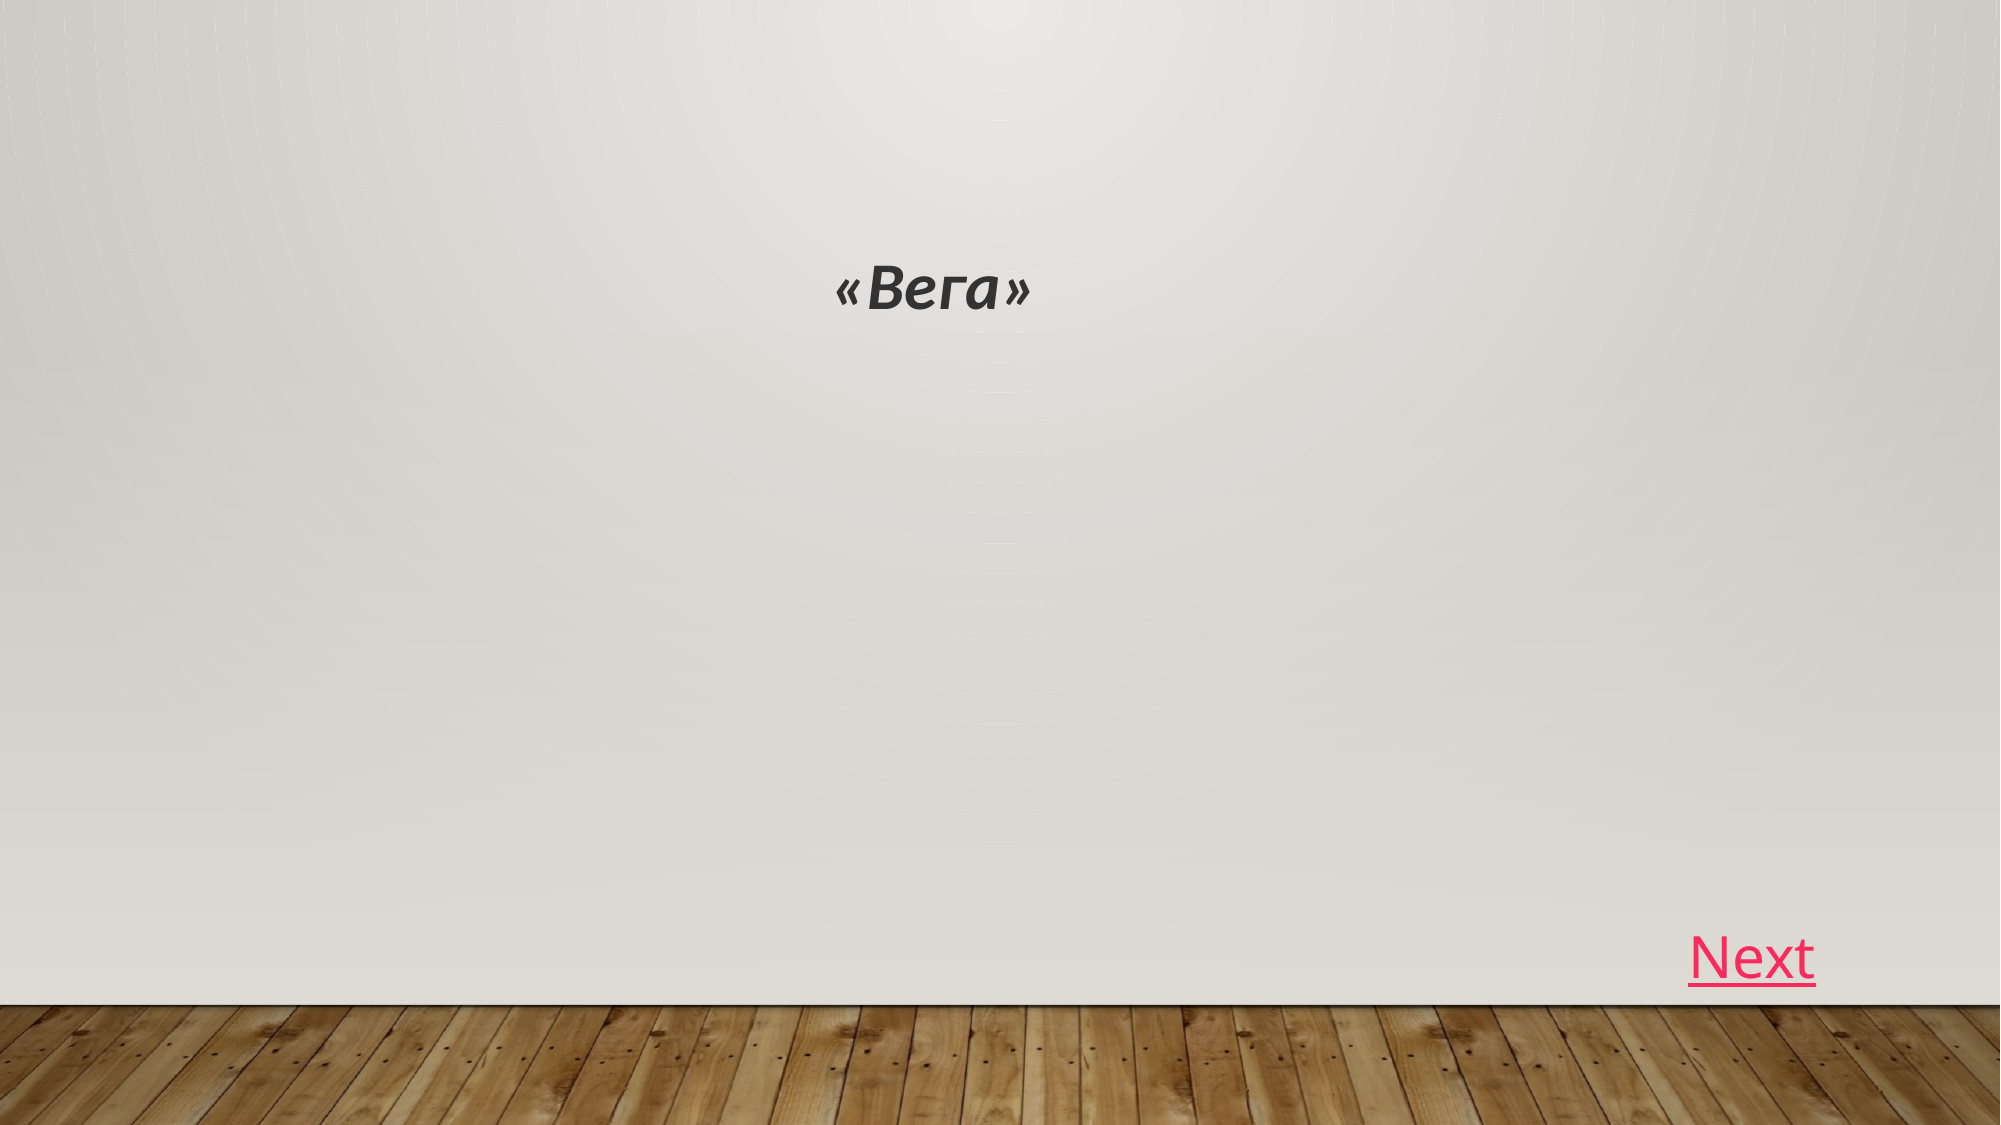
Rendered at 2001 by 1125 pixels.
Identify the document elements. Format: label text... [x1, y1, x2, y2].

picture [0, 1005, 2000, 1125]
text_box Next [1673, 912, 2000, 1007]
text_box «Вега» [756, 230, 1123, 331]
